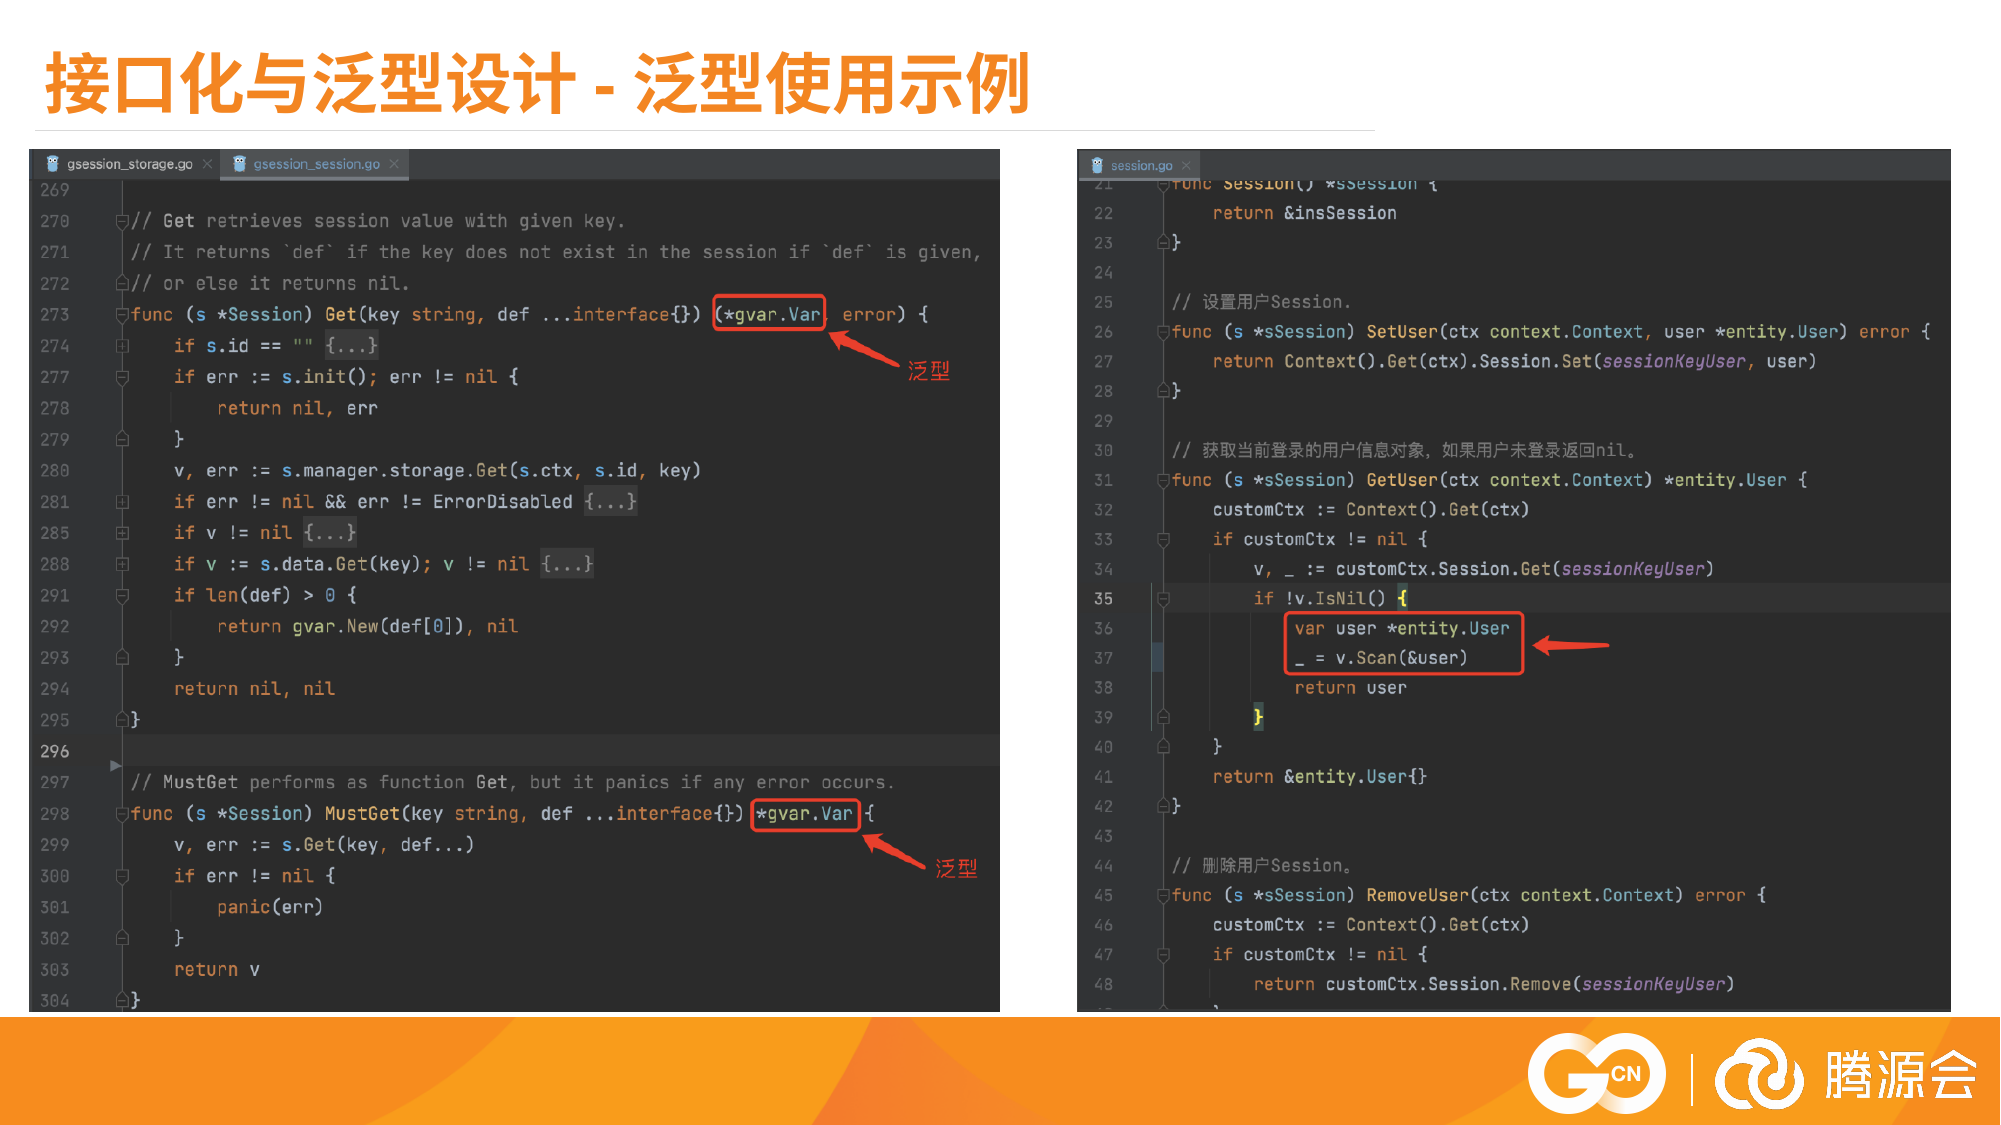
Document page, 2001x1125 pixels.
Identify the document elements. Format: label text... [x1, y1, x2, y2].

picture [0, 149, 2001, 1125]
picture [29, 149, 1001, 1012]
text_box 接口化与泛型设计-泛型使用示例 [29, 34, 1396, 129]
